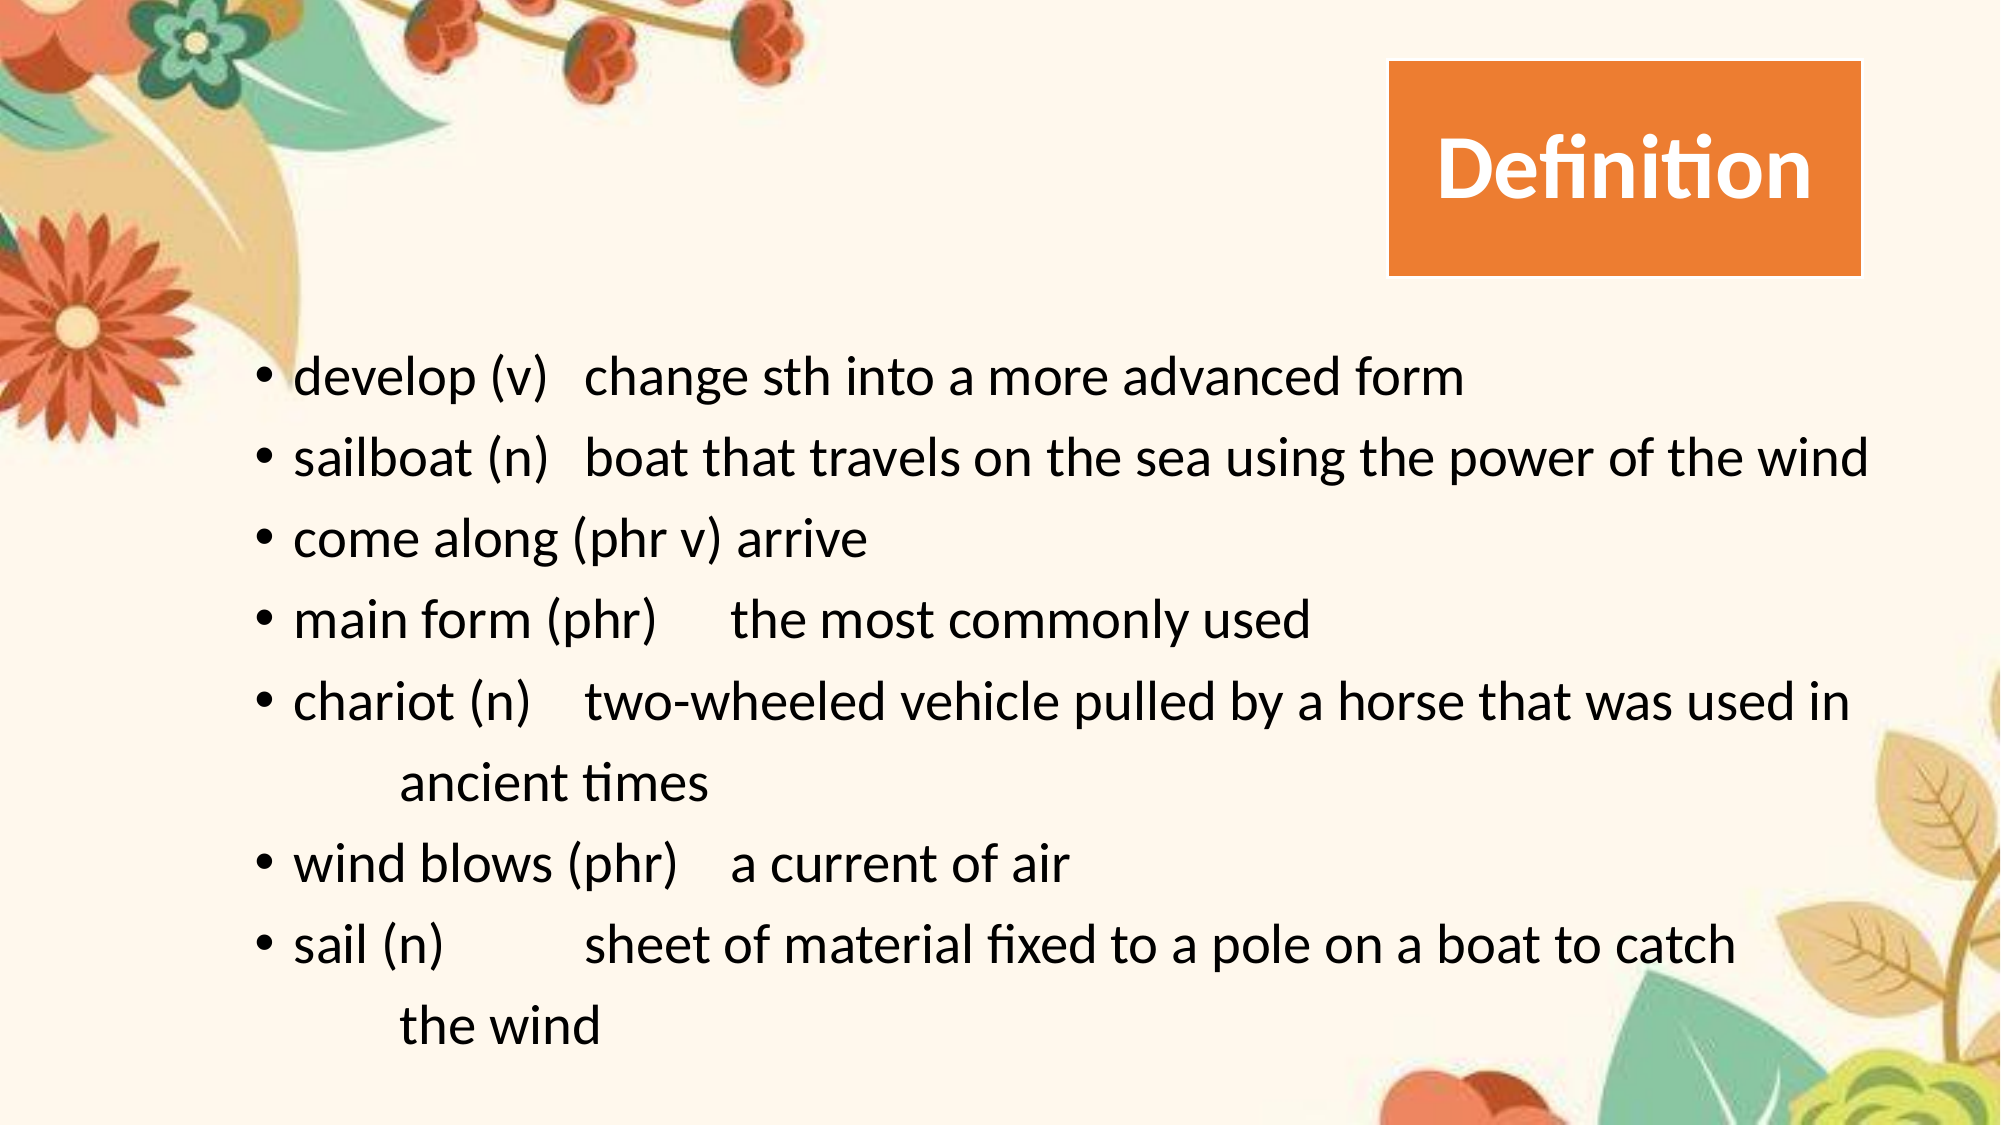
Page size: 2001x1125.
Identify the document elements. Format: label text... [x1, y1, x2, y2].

title Definition [1386, 58, 1864, 279]
picture [0, 0, 2001, 1125]
list develop (v) change sth into a more advanced form sailboat (n) boat that travels on the sea using the power of the wind come along (phr v) arrive main form (phr) the most commonly used chariot (n) two-wheeled vehicle pulled by a horse that was used in ancient times wind blows (phr) a current of air sail (n) sheet of material fixed to a pole on a boat to catch the wind [239, 297, 1965, 1075]
